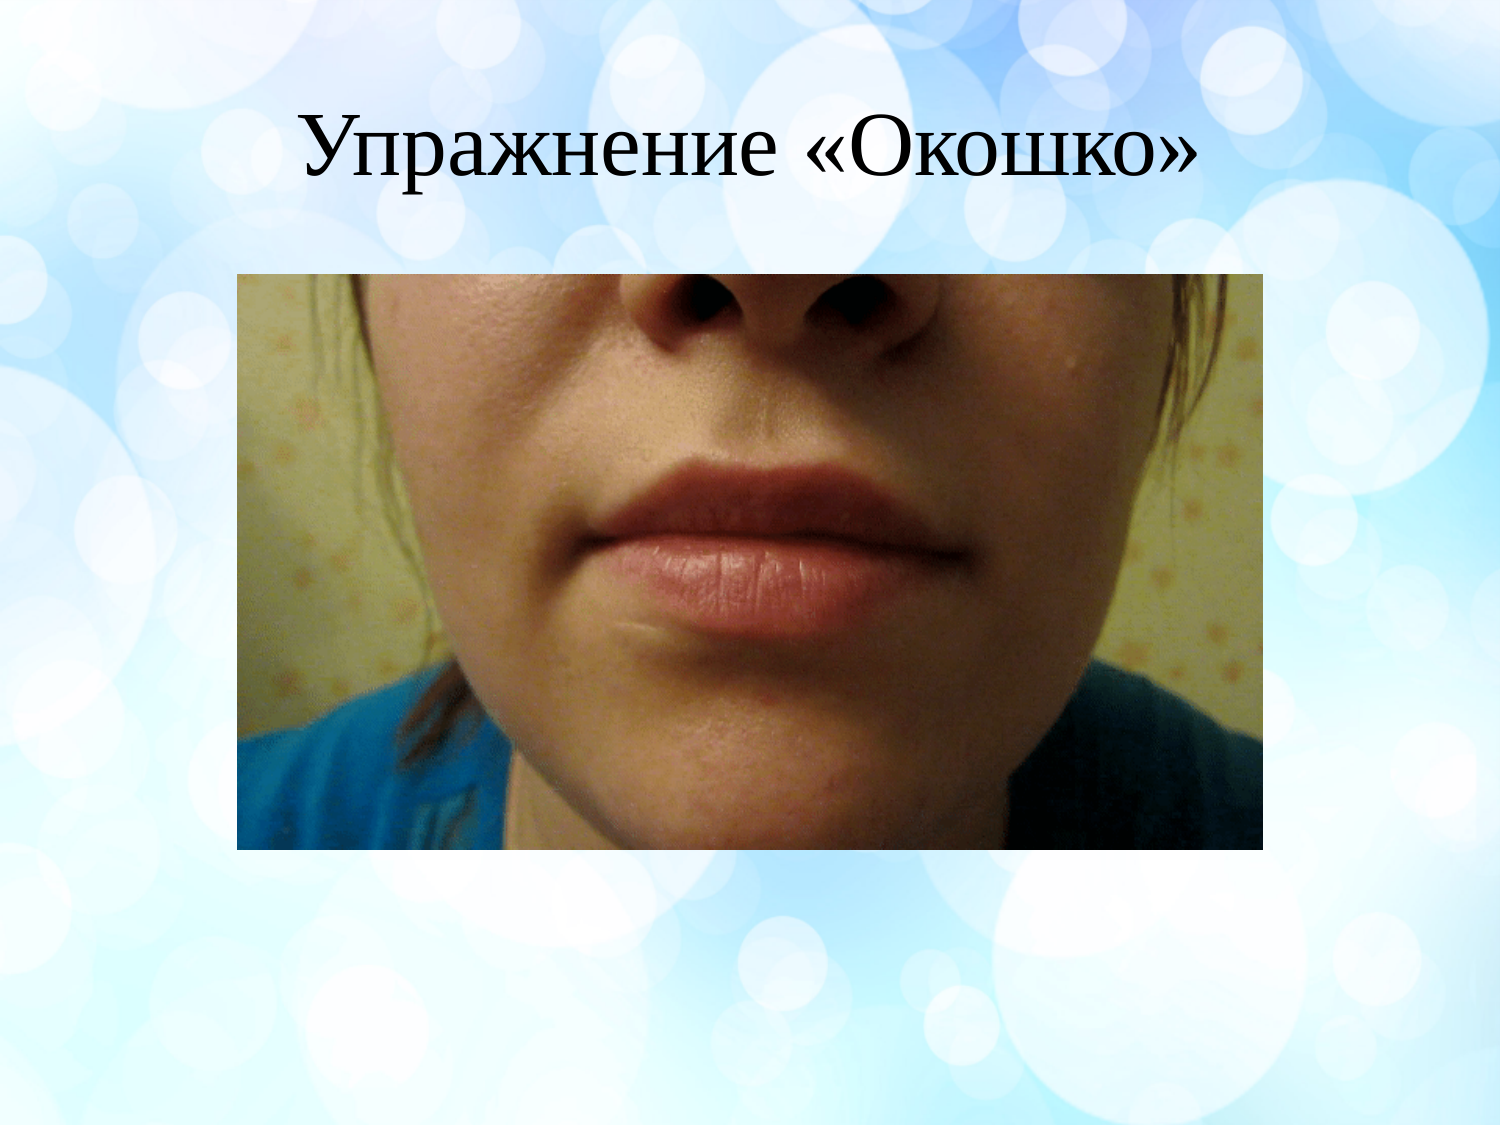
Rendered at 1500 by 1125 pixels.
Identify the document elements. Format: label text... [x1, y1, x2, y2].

title Упражнение «Окошко» [75, 45, 1425, 233]
picture [0, 0, 1500, 1125]
